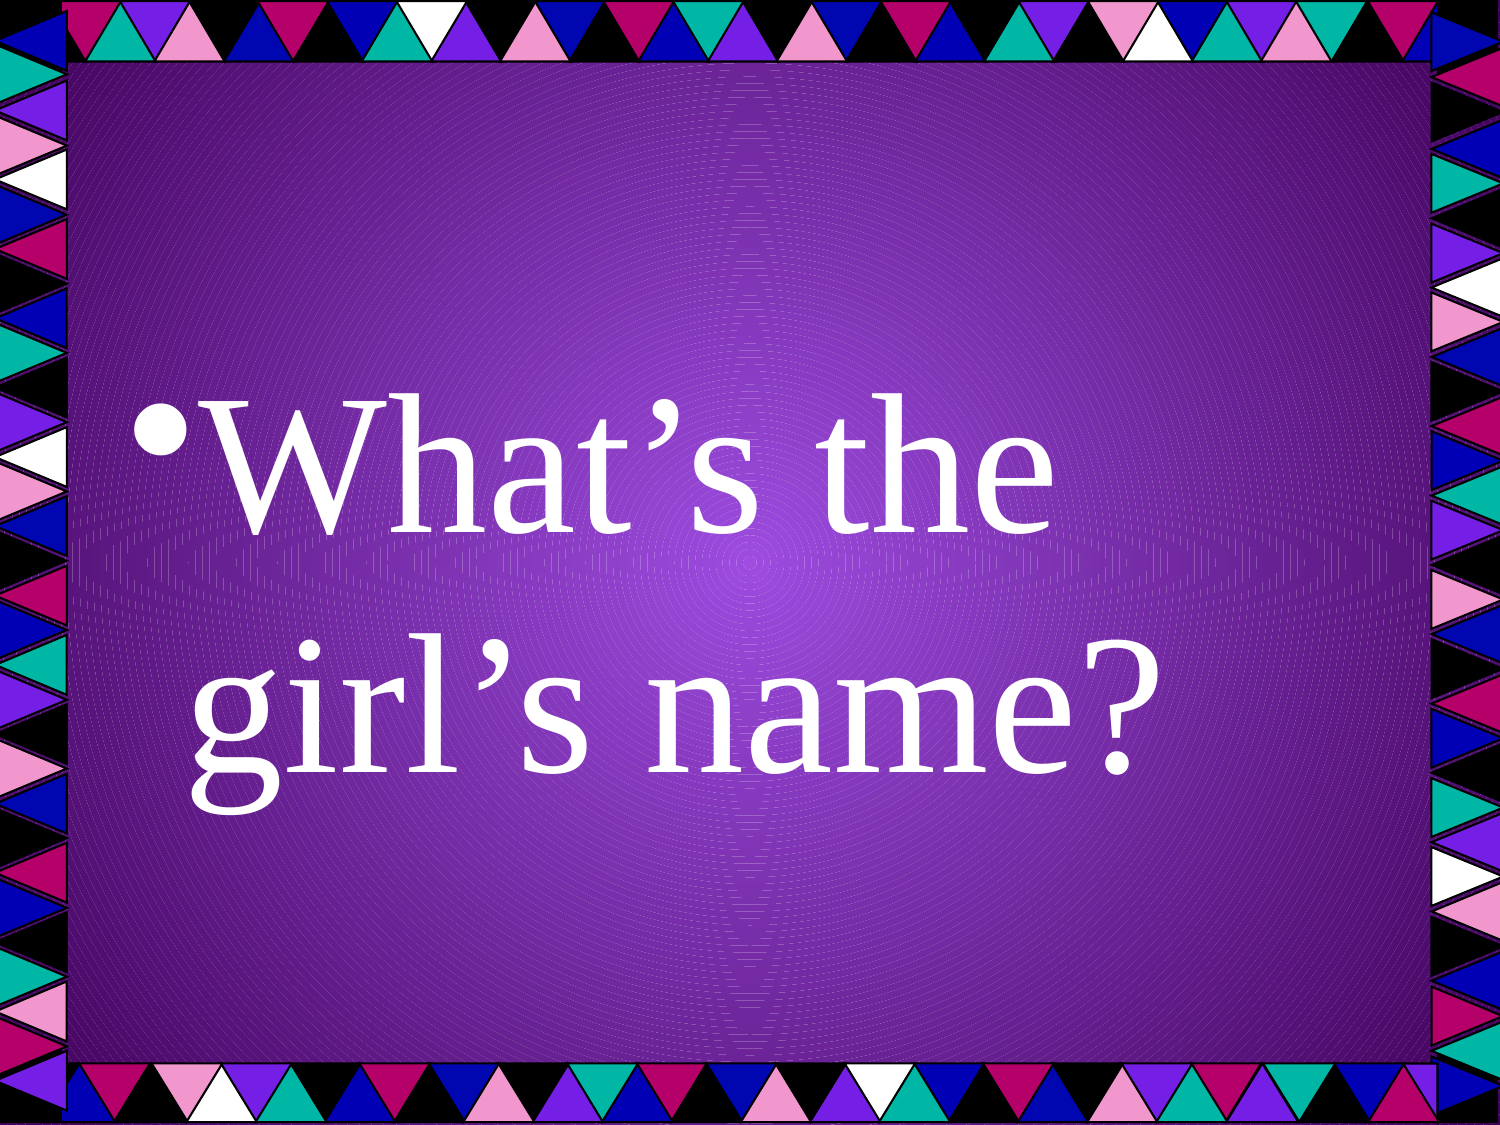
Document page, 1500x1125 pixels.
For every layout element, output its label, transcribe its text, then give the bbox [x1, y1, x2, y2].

list What’s the girl’s name? [112, 324, 1388, 1000]
